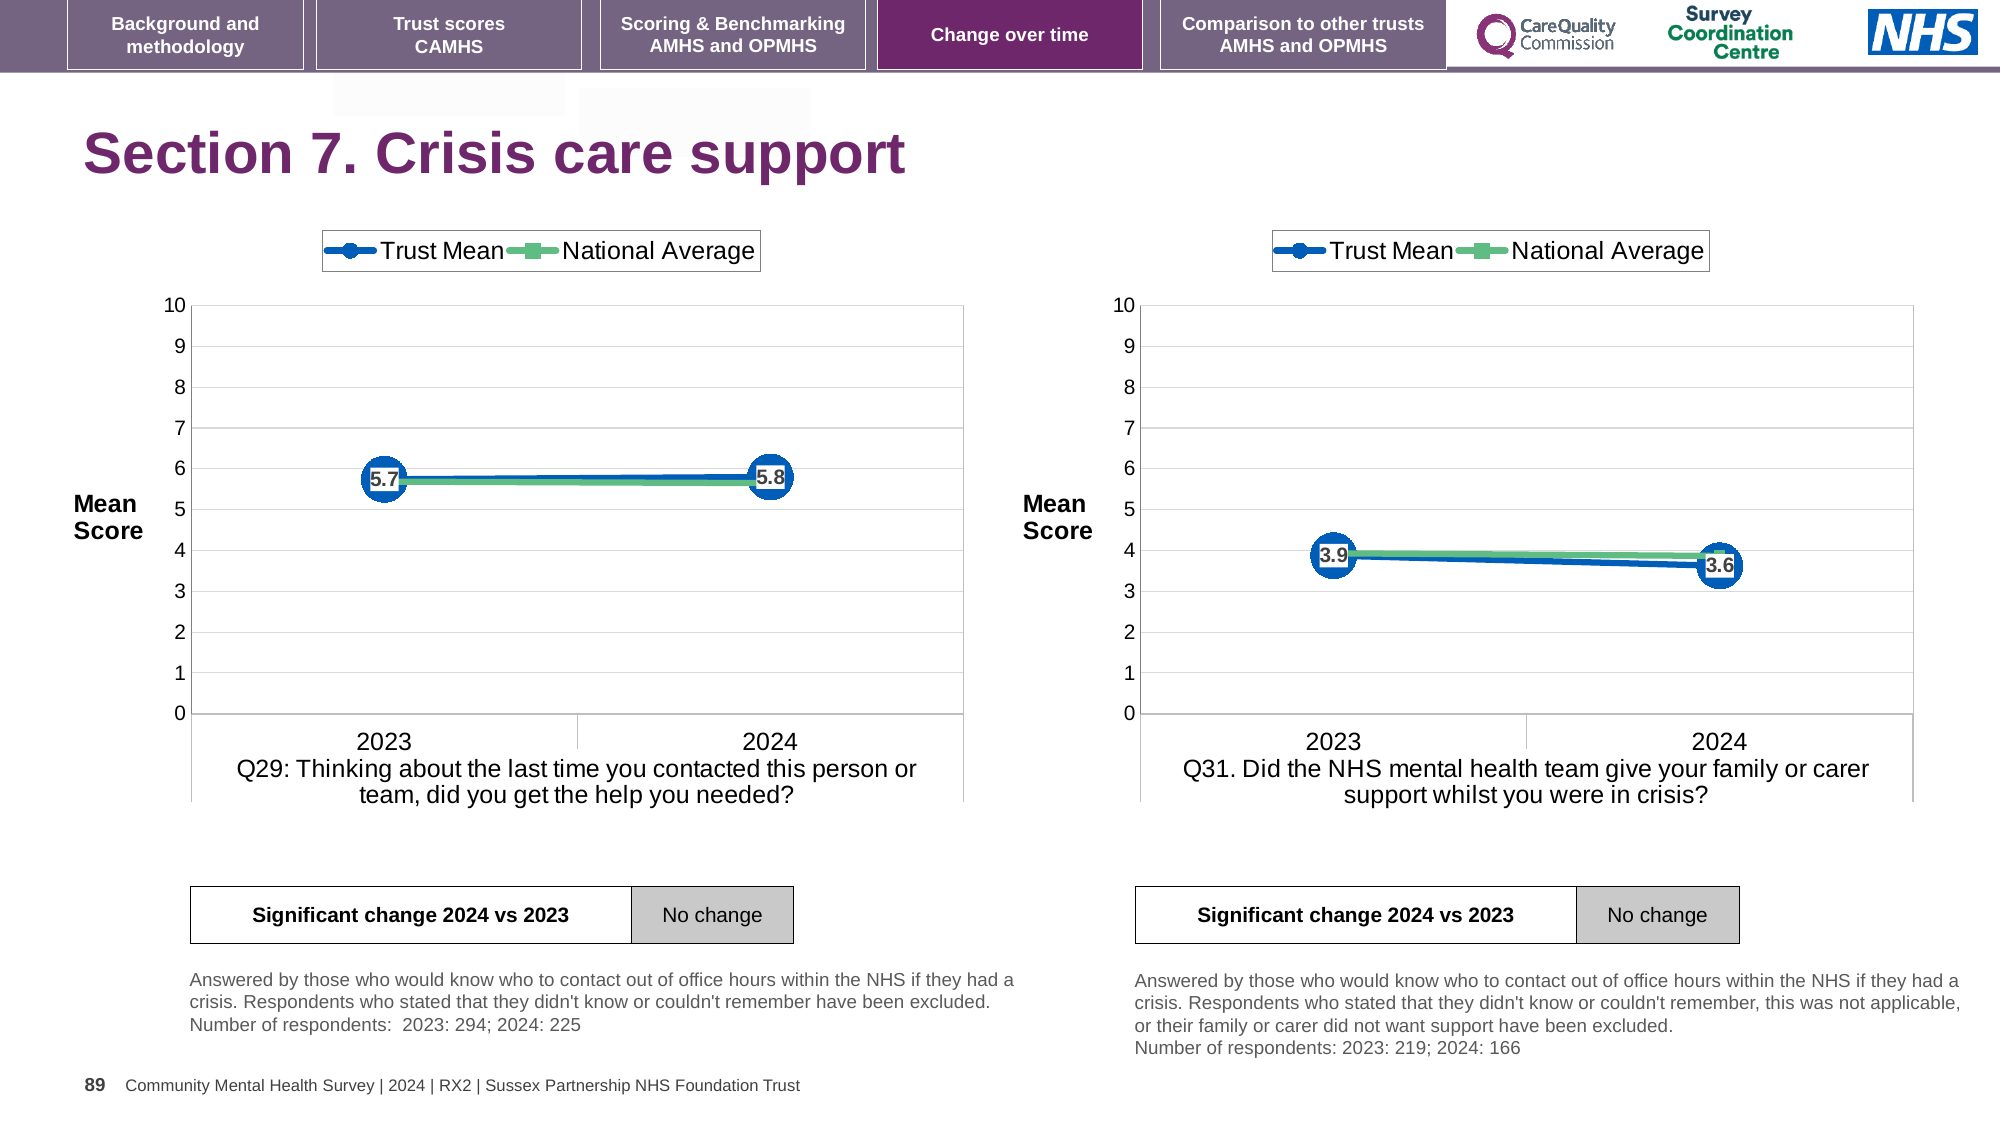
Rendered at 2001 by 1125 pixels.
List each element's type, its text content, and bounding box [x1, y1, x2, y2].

text_box 89 [84, 1065, 122, 1125]
table_header No change [1577, 887, 1739, 943]
table_header No change [632, 887, 793, 943]
table_header Significant change 2024 vs 2023 [1136, 887, 1576, 943]
text_box Answered by those who would know who to contact out of office hours within the NHS if they had a crisis. Respondents who stated that they didn't know or couldn't remember, this was not applicable, or their family or carer did not want support have been excluded. Number of respondents: 2023: 219; 2024: 166 [1119, 960, 1984, 1089]
table_header Significant change 2024 vs 2023 [191, 887, 631, 943]
picture [1666, 3, 1794, 61]
picture [1476, 13, 1616, 59]
picture [1868, 9, 1978, 55]
text_box Answered by those who would know who to contact out of office hours within the NHS if they had a crisis. Respondents who stated that they didn't know or couldn't remember have been excluded. Number of respondents: 2023: 294; 2024: 225 [174, 959, 1039, 1043]
chart [68, 228, 966, 858]
title Section 7. Crisis care support [68, 100, 1942, 209]
chart [1018, 228, 1916, 858]
